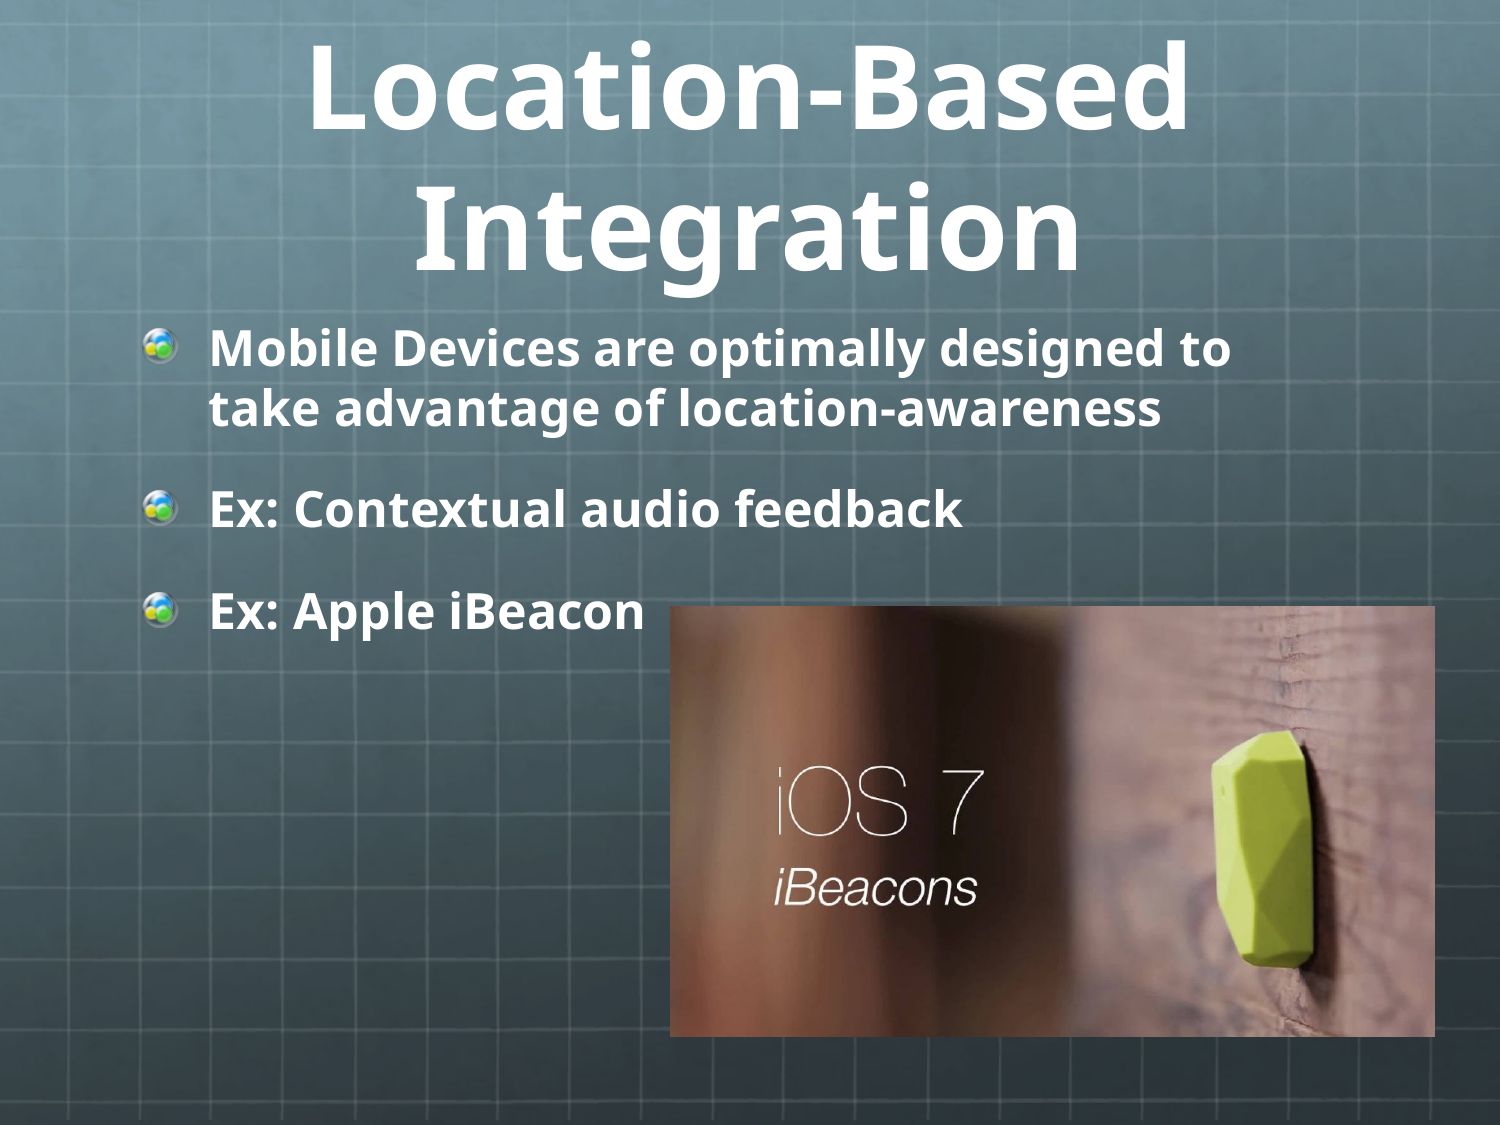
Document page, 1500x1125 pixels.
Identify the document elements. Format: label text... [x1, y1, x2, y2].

picture [0, 0, 1500, 1125]
title Location-Based Integration [127, 17, 1372, 289]
list Mobile Devices are optimally designed to take advantage of location-awareness Ex: Contextual audio feedback Ex: Apple iBeacon [127, 308, 1372, 958]
